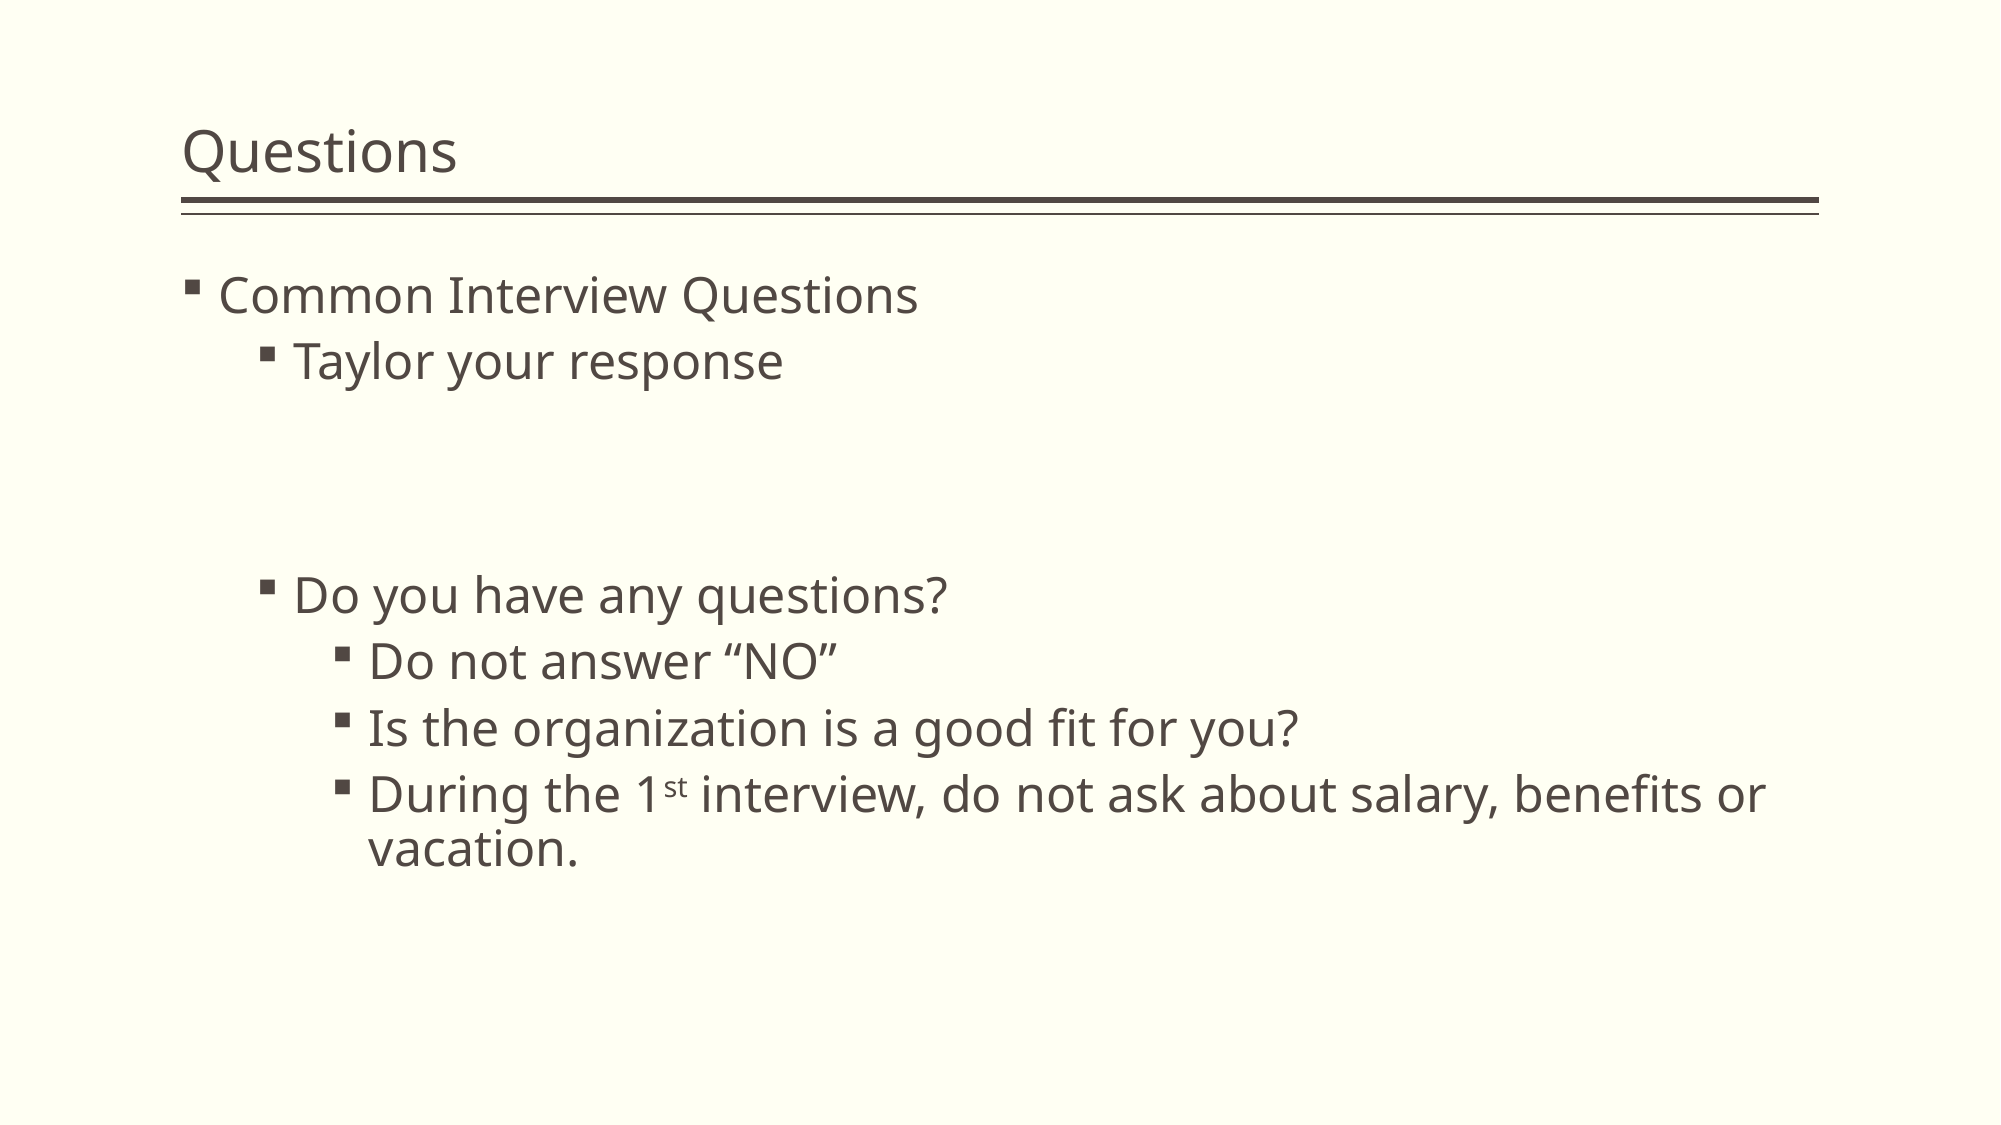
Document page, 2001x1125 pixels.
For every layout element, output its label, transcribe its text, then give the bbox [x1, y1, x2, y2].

title Questions [181, 12, 1819, 193]
list Common Interview Questions Taylor your response Do you have any questions? Do not answer “NO” Is the organization is a good fit for you? During the 1st interview, do not ask about salary, benefits or vacation. [181, 262, 1819, 1013]
